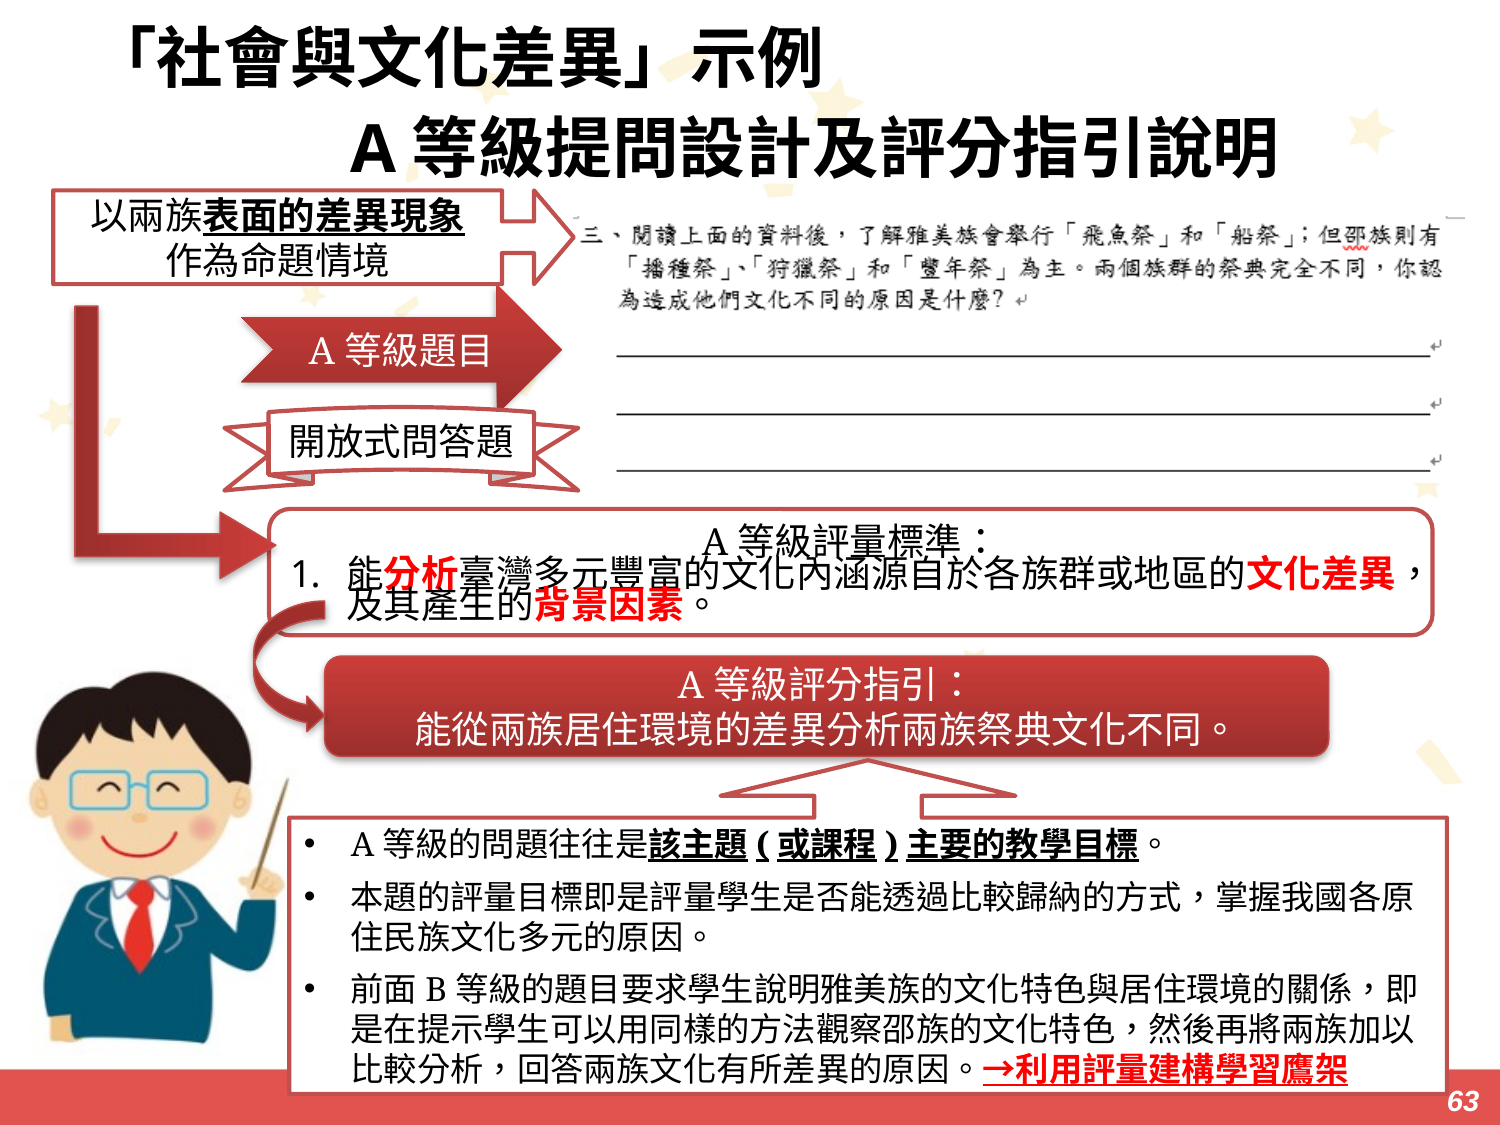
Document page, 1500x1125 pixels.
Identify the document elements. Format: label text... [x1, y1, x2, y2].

text_box [252, 600, 326, 654]
text_box [74, 305, 277, 580]
title 「社會與文化差異」示例 A等級提問設計及評分指引說明 [75, 19, 1425, 173]
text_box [224, 216, 1465, 491]
slide_number 63 [1144, 1069, 1495, 1125]
text_box 以兩族表面的差異現象 作為命題情境 [51, 188, 505, 287]
text_box A等級評分指引： 能從兩族居住環境的差異分析兩族祭典文化不同。 [323, 655, 1330, 758]
text_box 以兩族表面的差異現象 作為命題情境 [531, 188, 558, 215]
text_box A等級評量標準： 能分析臺灣多元豐富的文化內涵源自於各族群或地區的文化差異，及其產生的背景因素。 [266, 506, 1435, 638]
text_box [317, 706, 326, 724]
picture [0, 5, 1500, 1125]
text_box A等級的問題往往是該主題(或課程)主要的教學目標。 本題的評量目標即是評量學生是否能透過比較歸納的方式，掌握我國各原住民族文化多元的原因。 前面B等級的題目要求學生說明雅美族的文化特色與居住環境的關係，即是在提示學生可以用同樣的方法觀察邵族的文化特色，然後再將兩族加以比較分析，回答兩族文化有所差異的原因。→利用評量建構學習鷹架 [287, 758, 1449, 1097]
